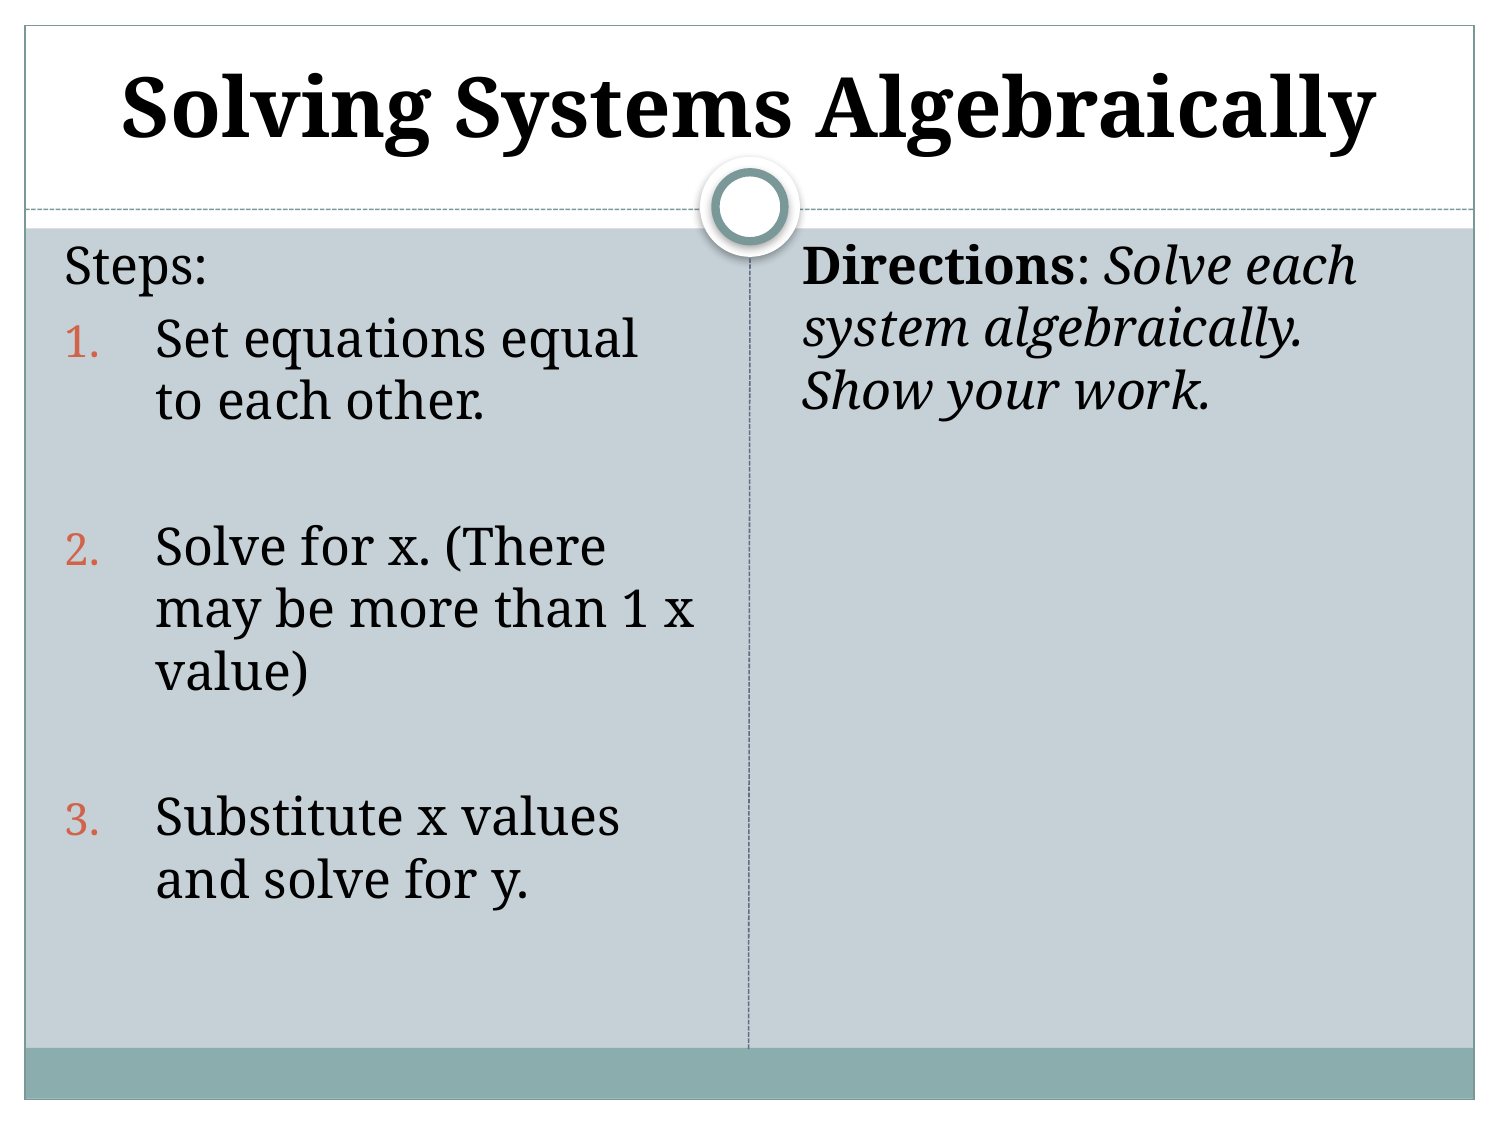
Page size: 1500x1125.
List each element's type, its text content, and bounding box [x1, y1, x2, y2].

list Steps: Set equations equal to each other. Solve for x. (There may be more than 1 x value) Substitute x values and solve for y. [49, 224, 712, 993]
title Solving Systems Algebraically [49, 37, 1450, 162]
